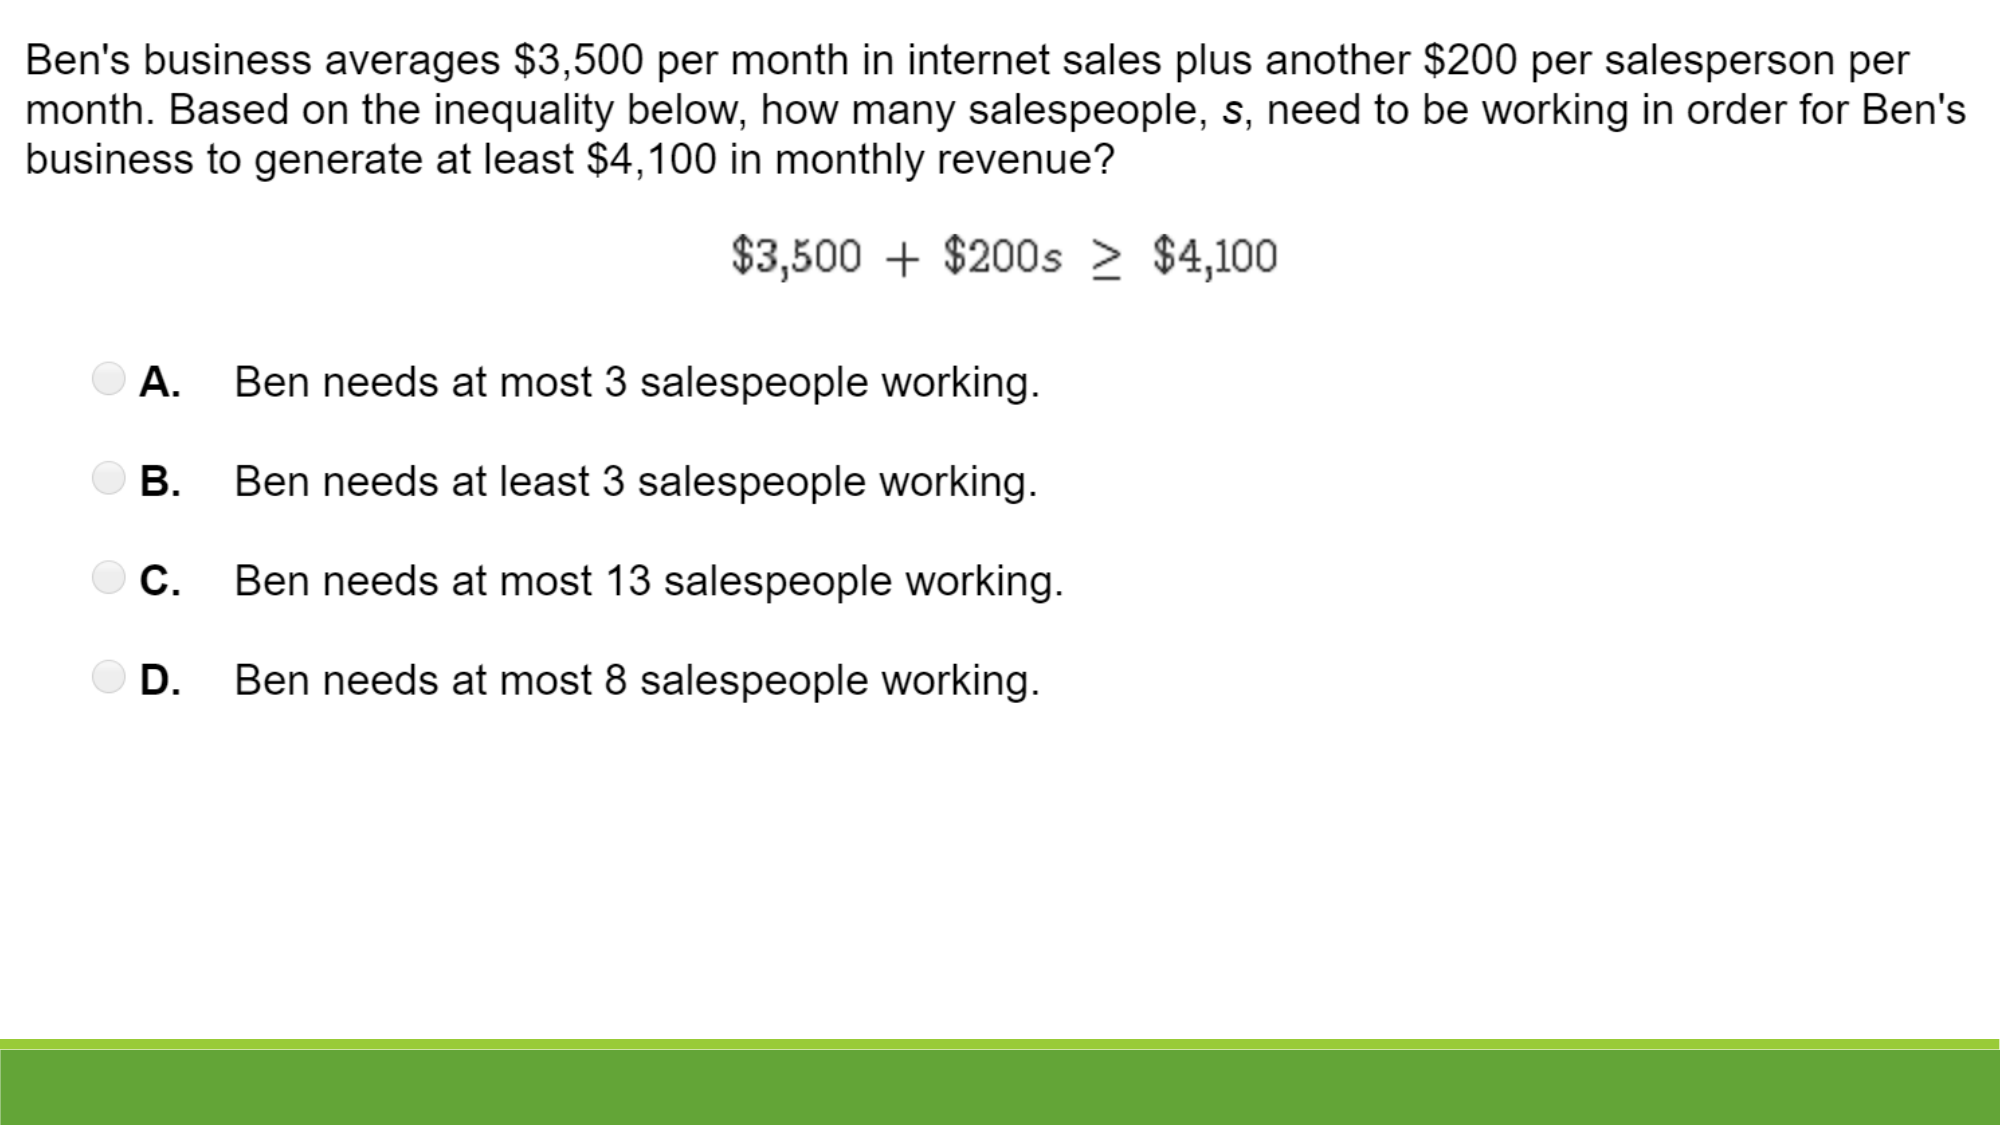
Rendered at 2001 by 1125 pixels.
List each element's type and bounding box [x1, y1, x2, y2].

picture [16, 17, 1974, 720]
